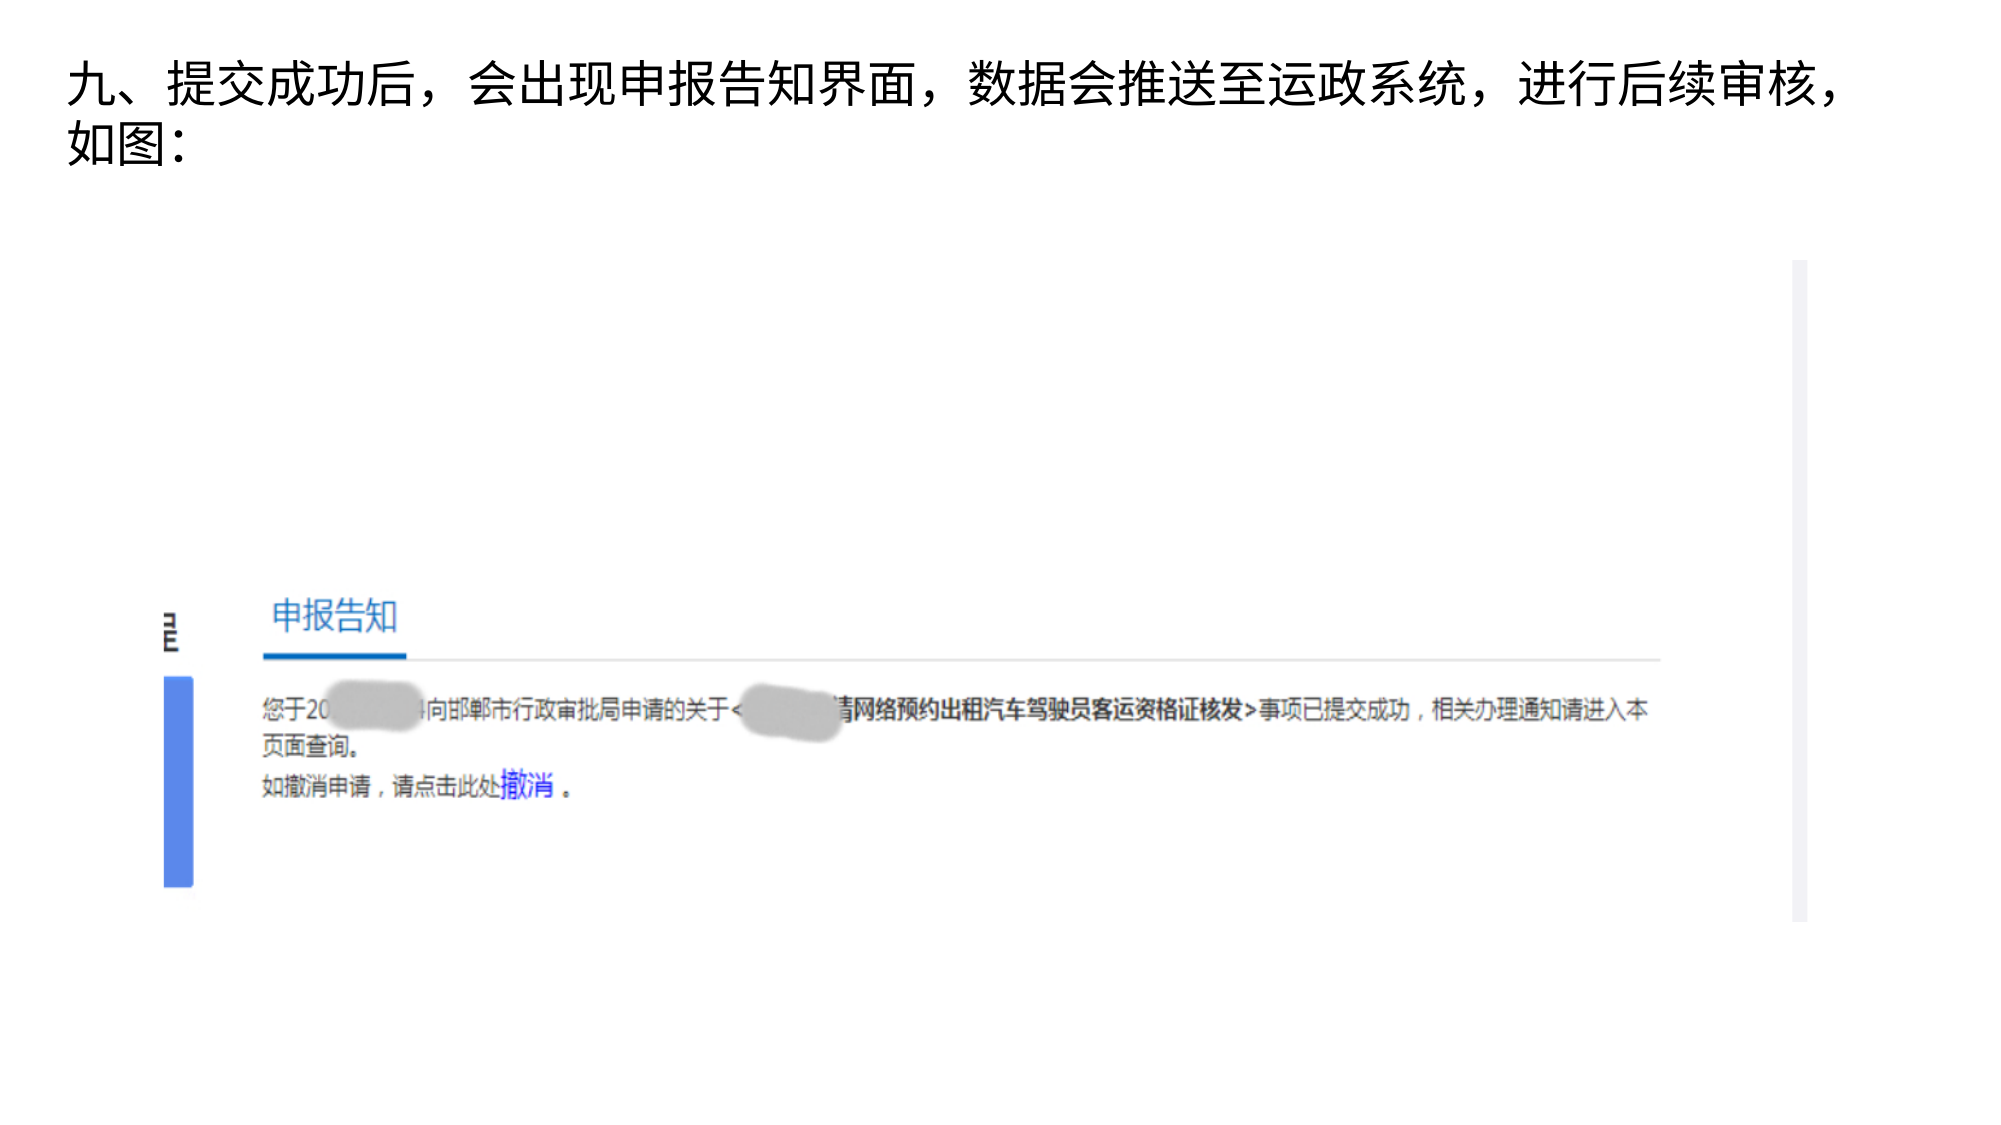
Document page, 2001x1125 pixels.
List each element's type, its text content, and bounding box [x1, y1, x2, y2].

text_box 九、提交成功后，会出现申报告知界面，数据会推送至运政系统，进行后续审核，如图： [52, 44, 1865, 180]
picture [119, 260, 1808, 922]
